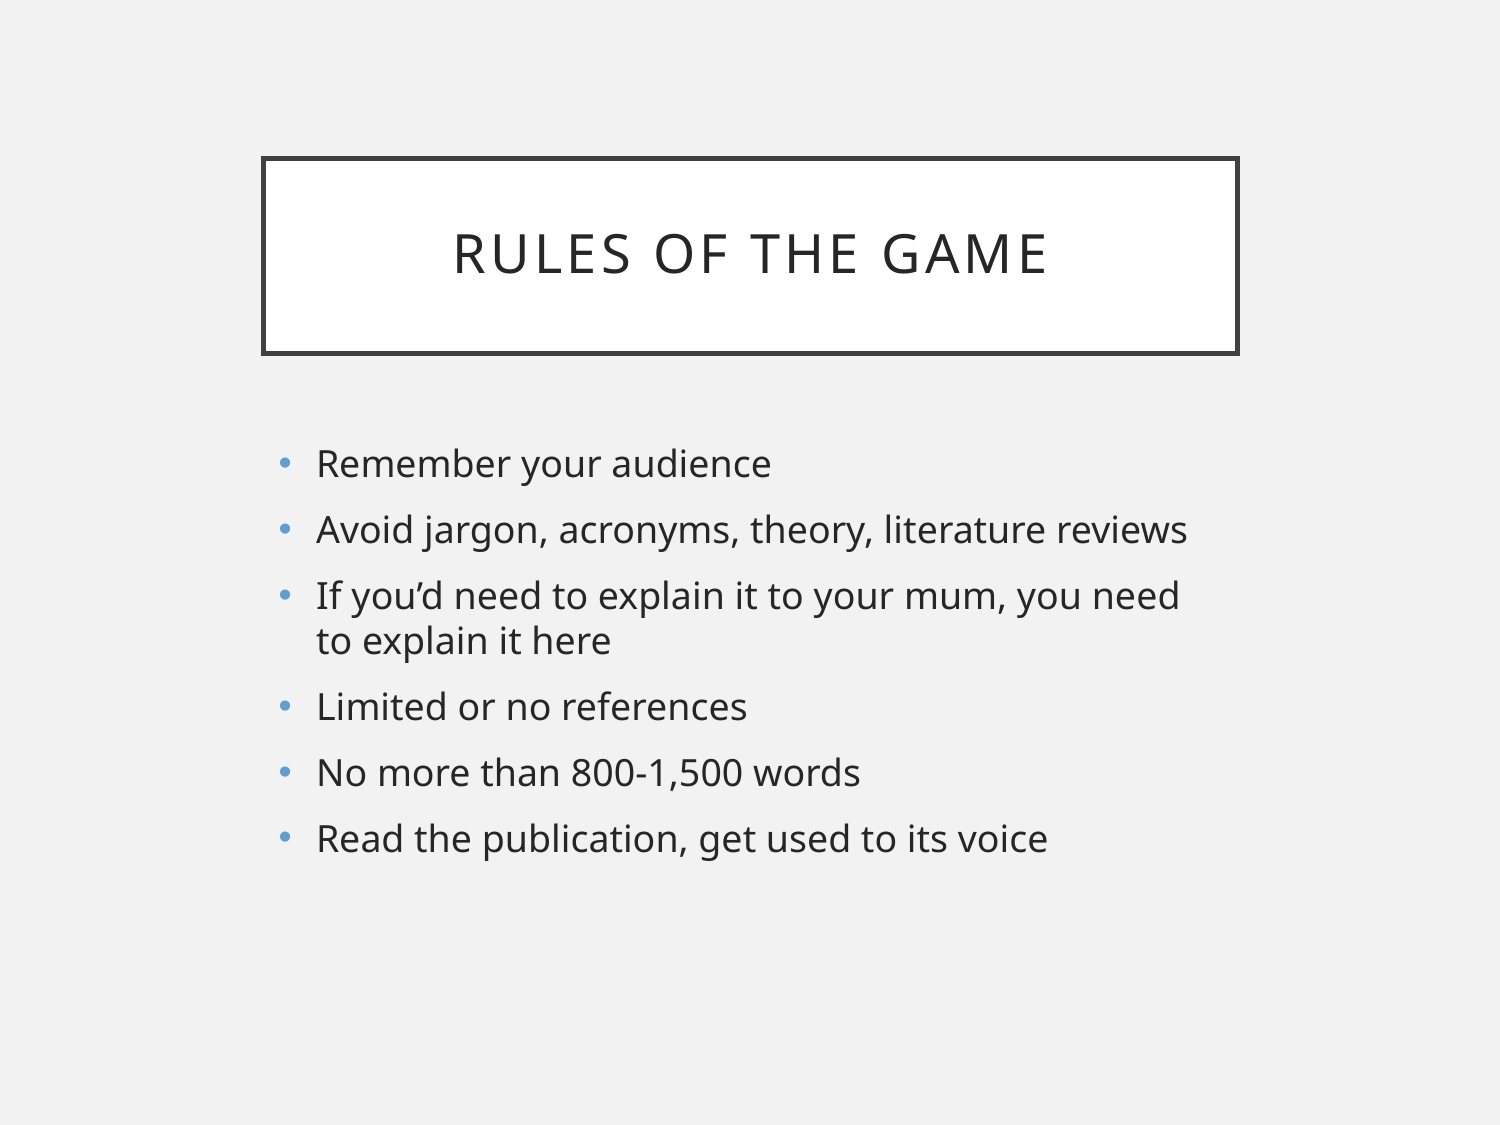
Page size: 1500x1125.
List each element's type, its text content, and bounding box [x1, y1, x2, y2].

list Remember your audience Avoid jargon, acronyms, theory, literature reviews If you’d need to explain it to your mum, you need to explain it here Limited or no references No more than 800-1,500 words Read the publication, get used to its voice [263, 432, 1238, 942]
title Rules of the game [261, 156, 1240, 356]
